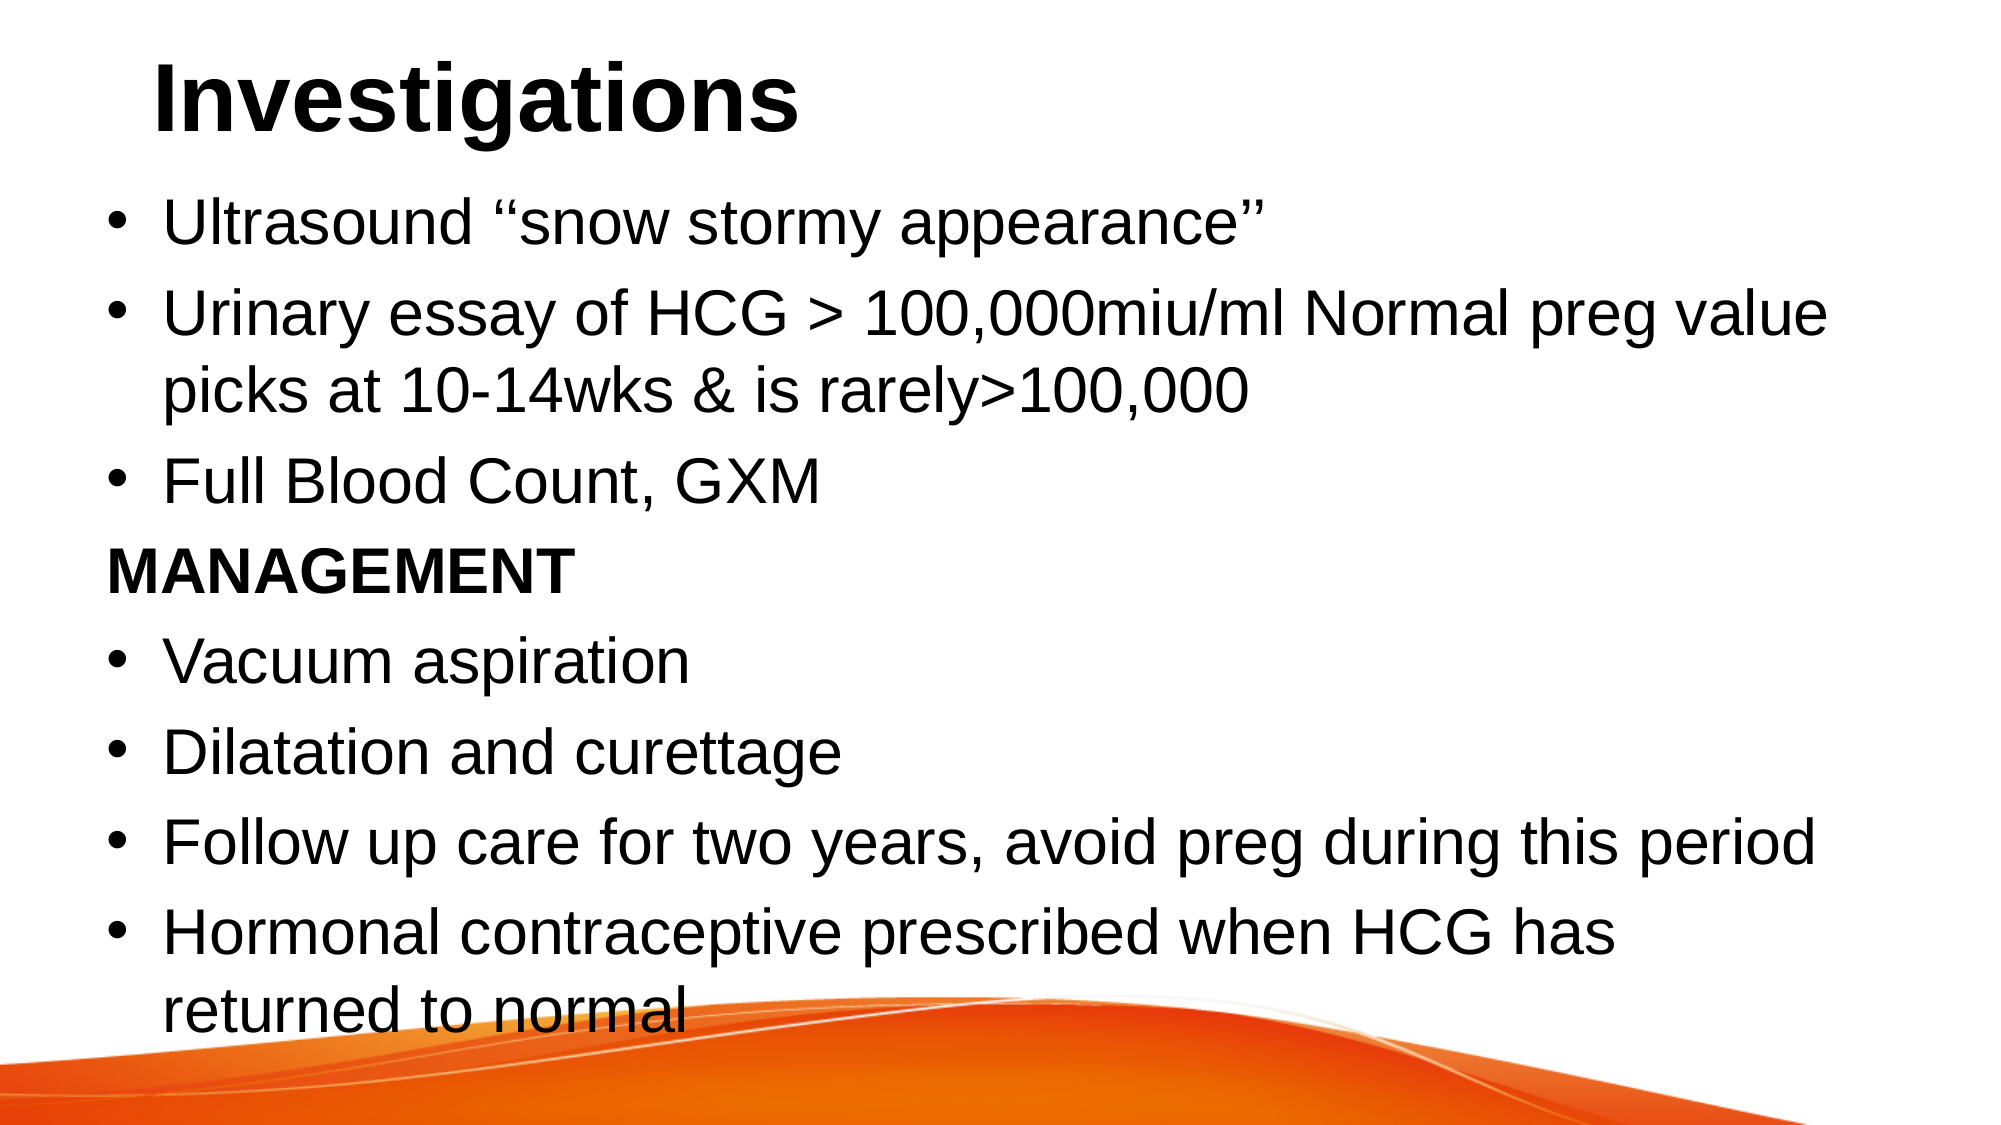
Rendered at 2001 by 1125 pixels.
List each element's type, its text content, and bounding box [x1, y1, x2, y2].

list Ultrasound ‘‘snow stormy appearance’’ Urinary essay of HCG > 100,000miu/ml Normal preg value picks at 10-14wks & is rarely>100,000 Full Blood Count, GXM MANAGEMENT Vacuum aspiration Dilatation and curettage Follow up care for two years, avoid preg during this period Hormonal contraceptive prescribed when HCG has returned to normal [91, 172, 1863, 1085]
picture [0, 0, 2000, 1125]
title Investigations [137, 26, 1863, 172]
